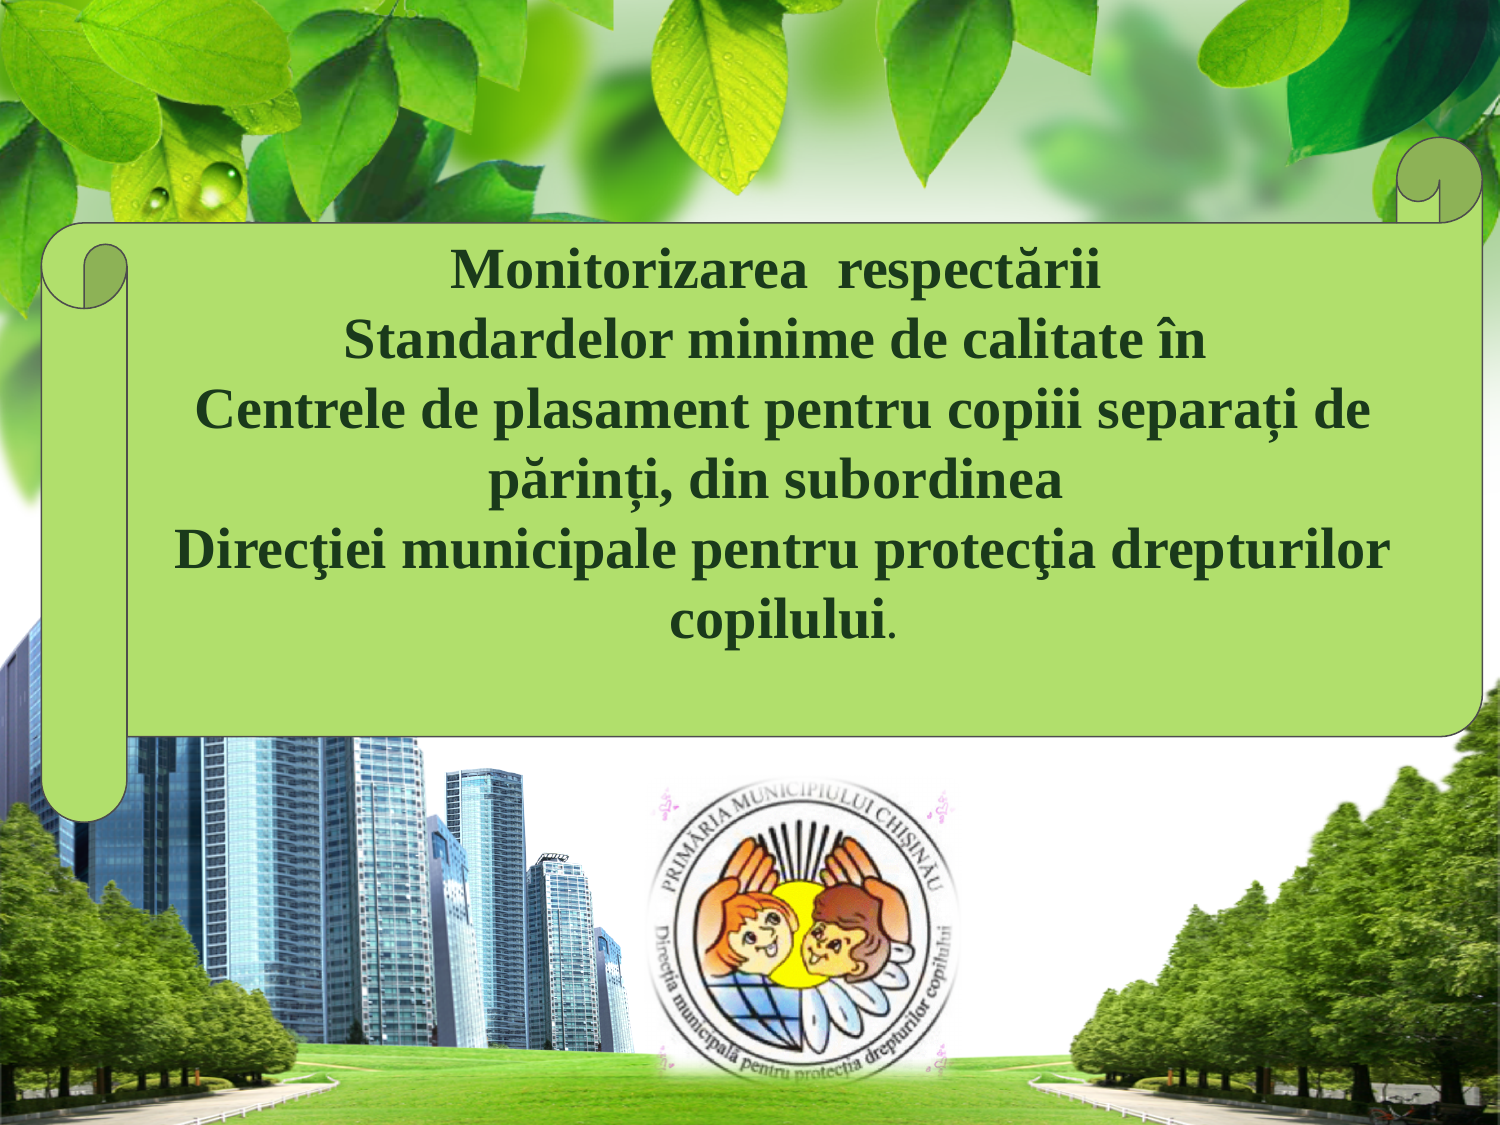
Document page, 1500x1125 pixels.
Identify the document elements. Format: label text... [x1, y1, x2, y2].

picture [0, 0, 1500, 1125]
text_box Monitorizarea respectării Standardelor minime de calitate în Centrele de plasament pentru copiii separați de părinți, din subordinea Direcţiei municipale pentru protecţia drepturilor copilului. [41, 137, 1483, 823]
